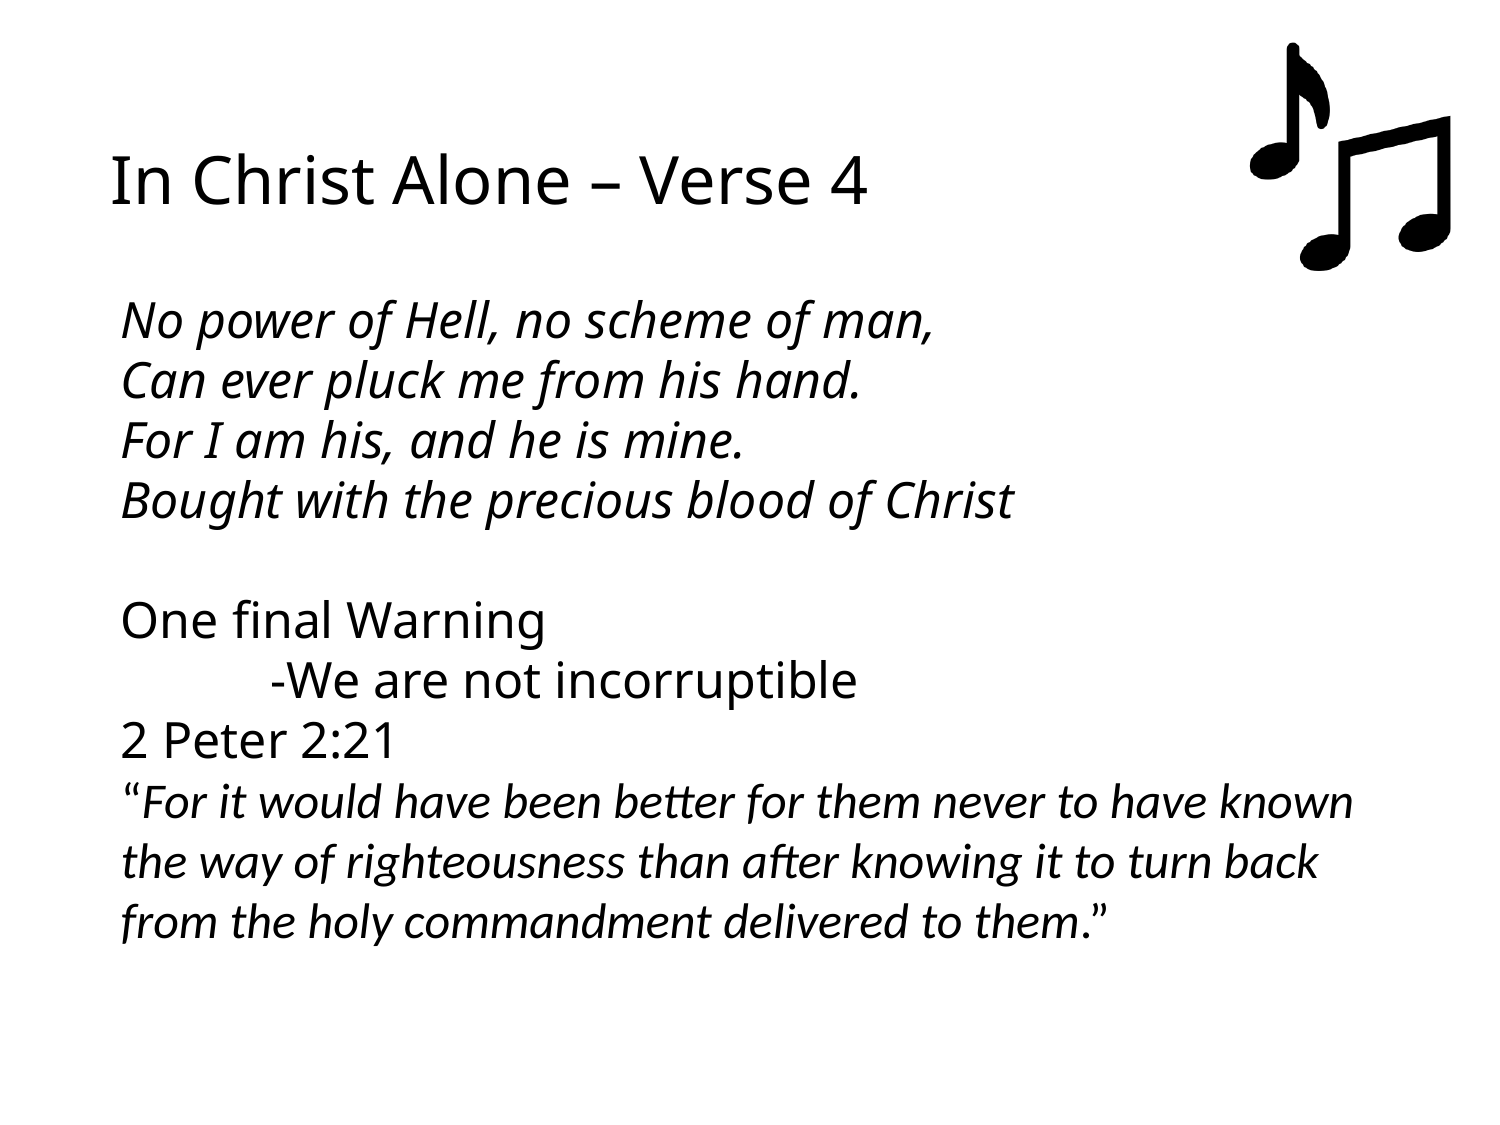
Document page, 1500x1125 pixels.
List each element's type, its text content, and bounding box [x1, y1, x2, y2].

list In Christ Alone – Verse 4 [39, 126, 1085, 239]
picture [1201, 7, 1500, 306]
text_box No power of Hell, no scheme of man, Can ever pluck me from his hand. For I am his, and he is mine. Bought with the precious blood of Christ One final Warning -We are not incorruptible 2 Peter 2:21 “For it would have been better for them never to have known the way of righteousness than after knowing it to turn back from the holy commandment delivered to them.” [106, 280, 1394, 1016]
